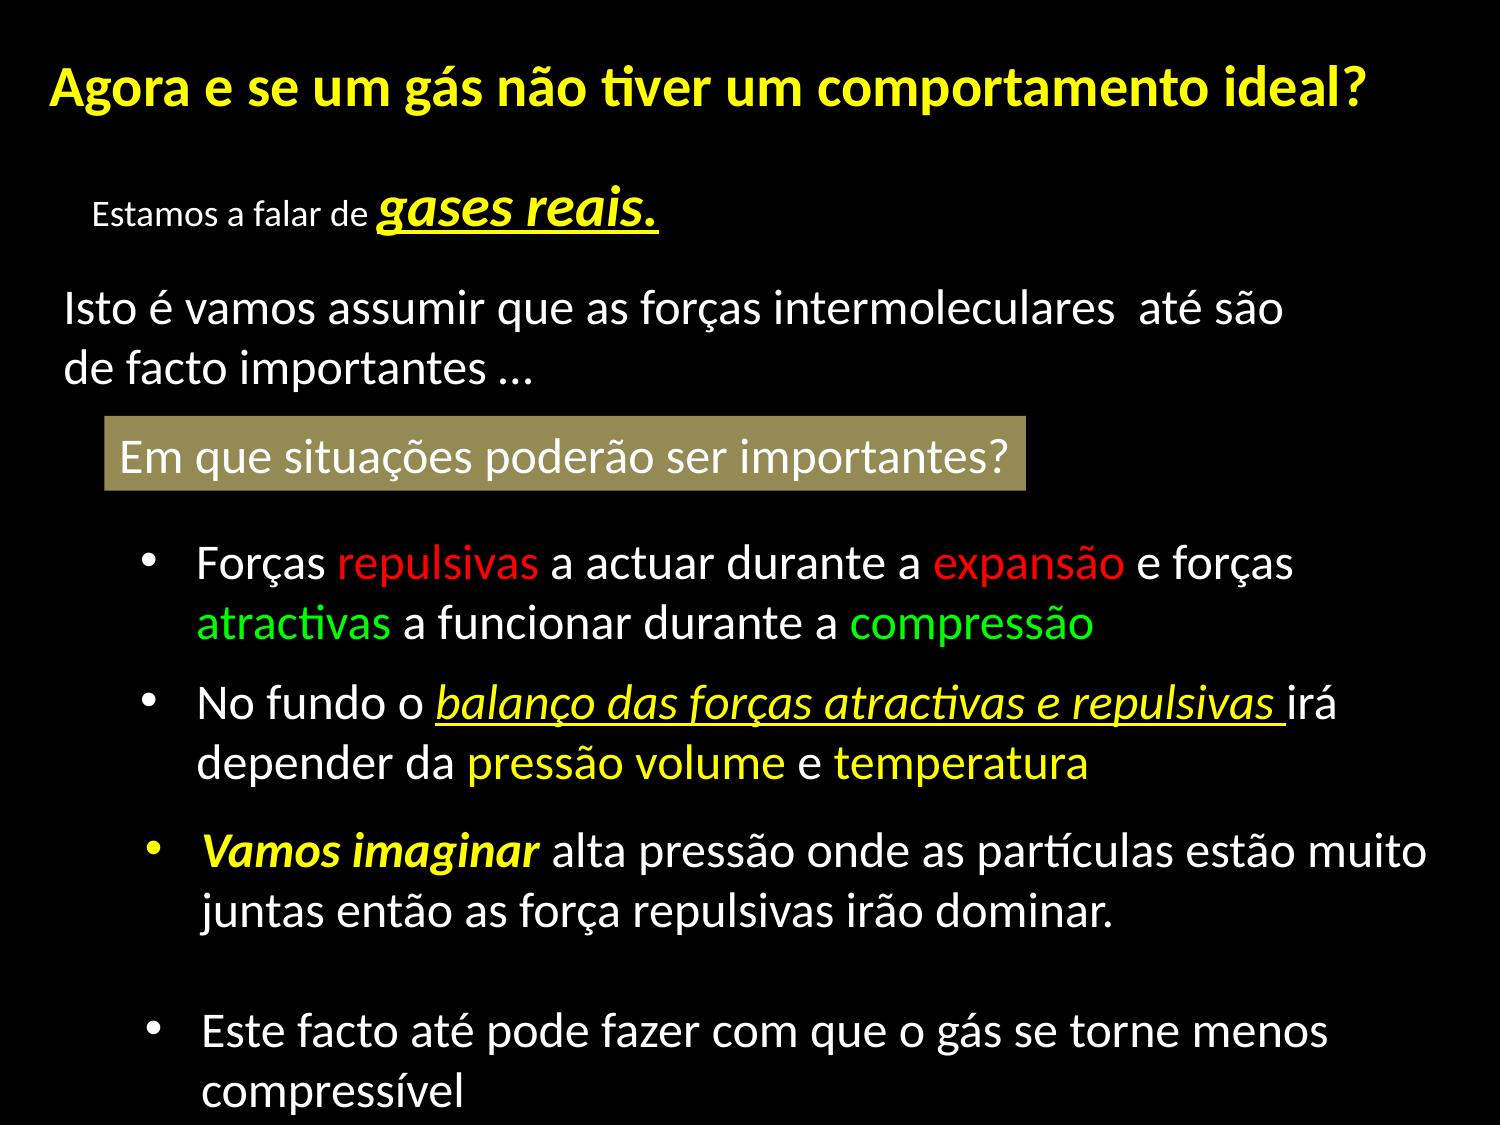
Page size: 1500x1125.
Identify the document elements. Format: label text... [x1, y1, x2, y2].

text_box Vamos imaginar alta pressão onde as partículas estão muito juntas então as força repulsivas irão dominar. Este facto até pode fazer com que o gás se torne menos compressível [129, 810, 1500, 1125]
text_box Isto é vamos assumir que as forças intermoleculares até são de facto importantes … [48, 267, 1353, 402]
text_box No fundo o balanço das forças atractivas e repulsivas irá depender da pressão volume e temperatura [125, 662, 1471, 797]
text_box Em que situações poderão ser importantes? [104, 415, 1026, 491]
text_box Forças repulsivas a actuar durante a expansão e forças atractivas a funcionar durante a compressão [125, 521, 1500, 657]
text_box Estamos a falar de gases reais. [76, 160, 675, 246]
text_box Agora e se um gás não tiver um comportamento ideal? [34, 40, 1394, 126]
